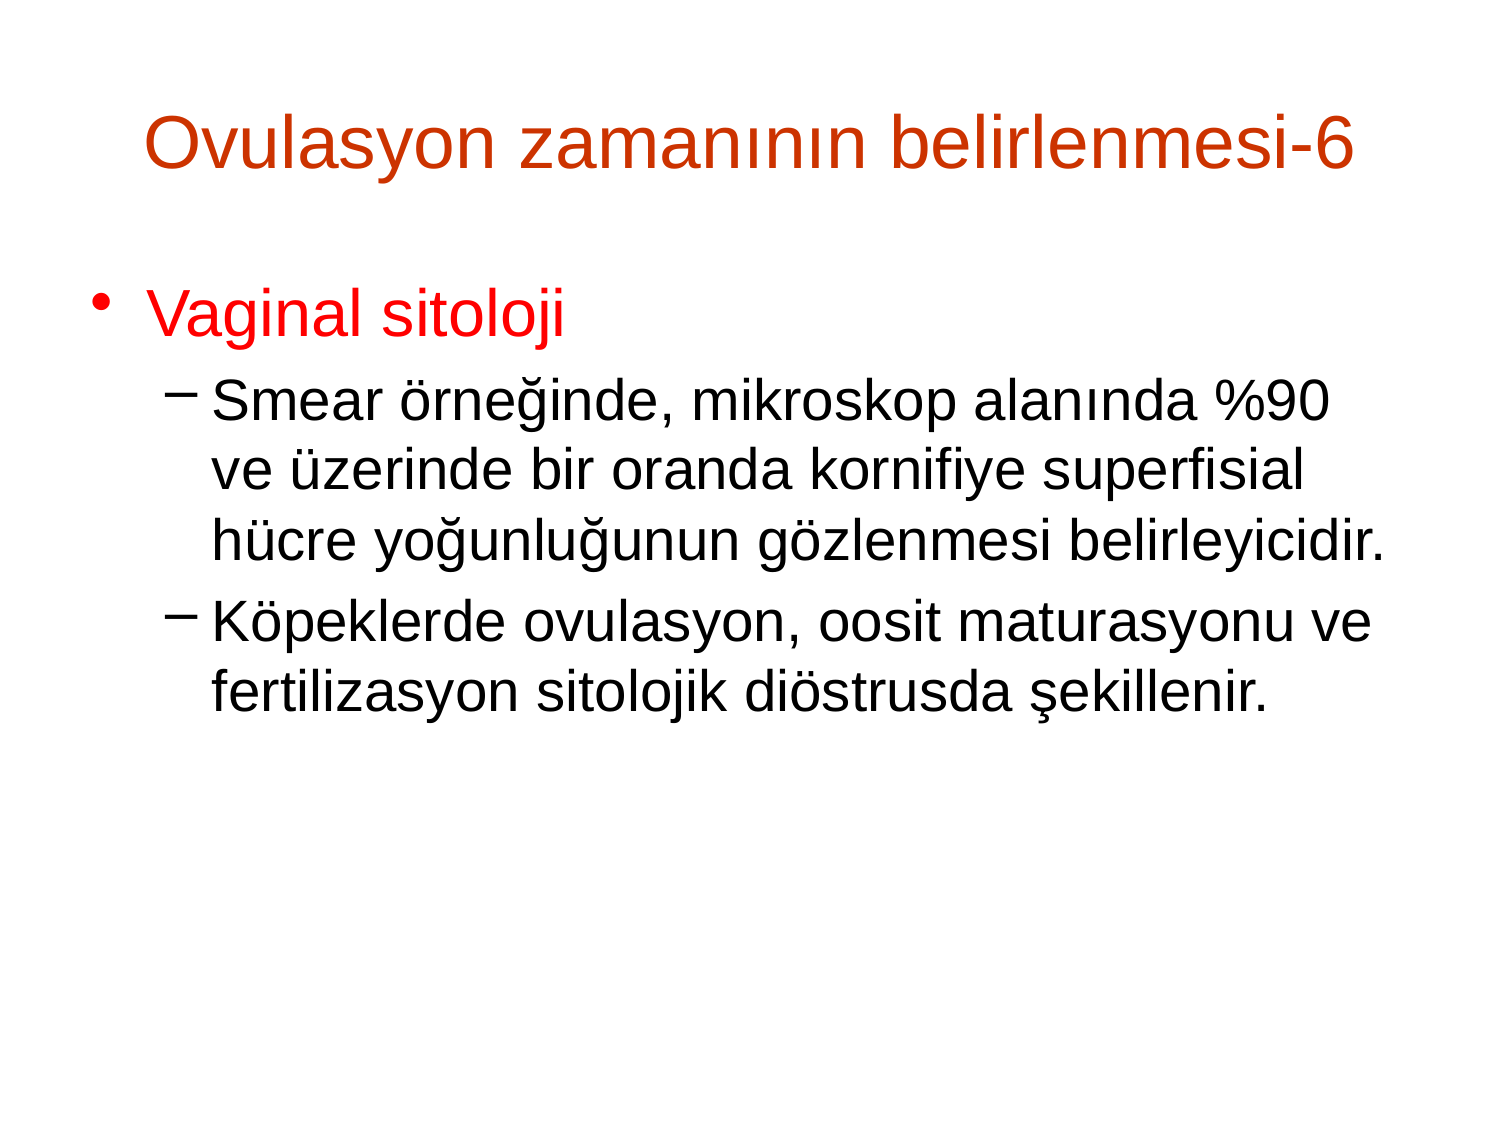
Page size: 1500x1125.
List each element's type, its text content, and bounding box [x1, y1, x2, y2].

list Vaginal sitoloji Smear örneğinde, mikroskop alanında %90 ve üzerinde bir oranda kornifiye superfisial hücre yoğunluğunun gözlenmesi belirleyicidir. Köpeklerde ovulasyon, oosit maturasyonu ve fertilizasyon sitolojik diöstrusda şekillenir. [74, 262, 1426, 1006]
title Ovulasyon zamanının belirlenmesi-6 [74, 44, 1426, 233]
